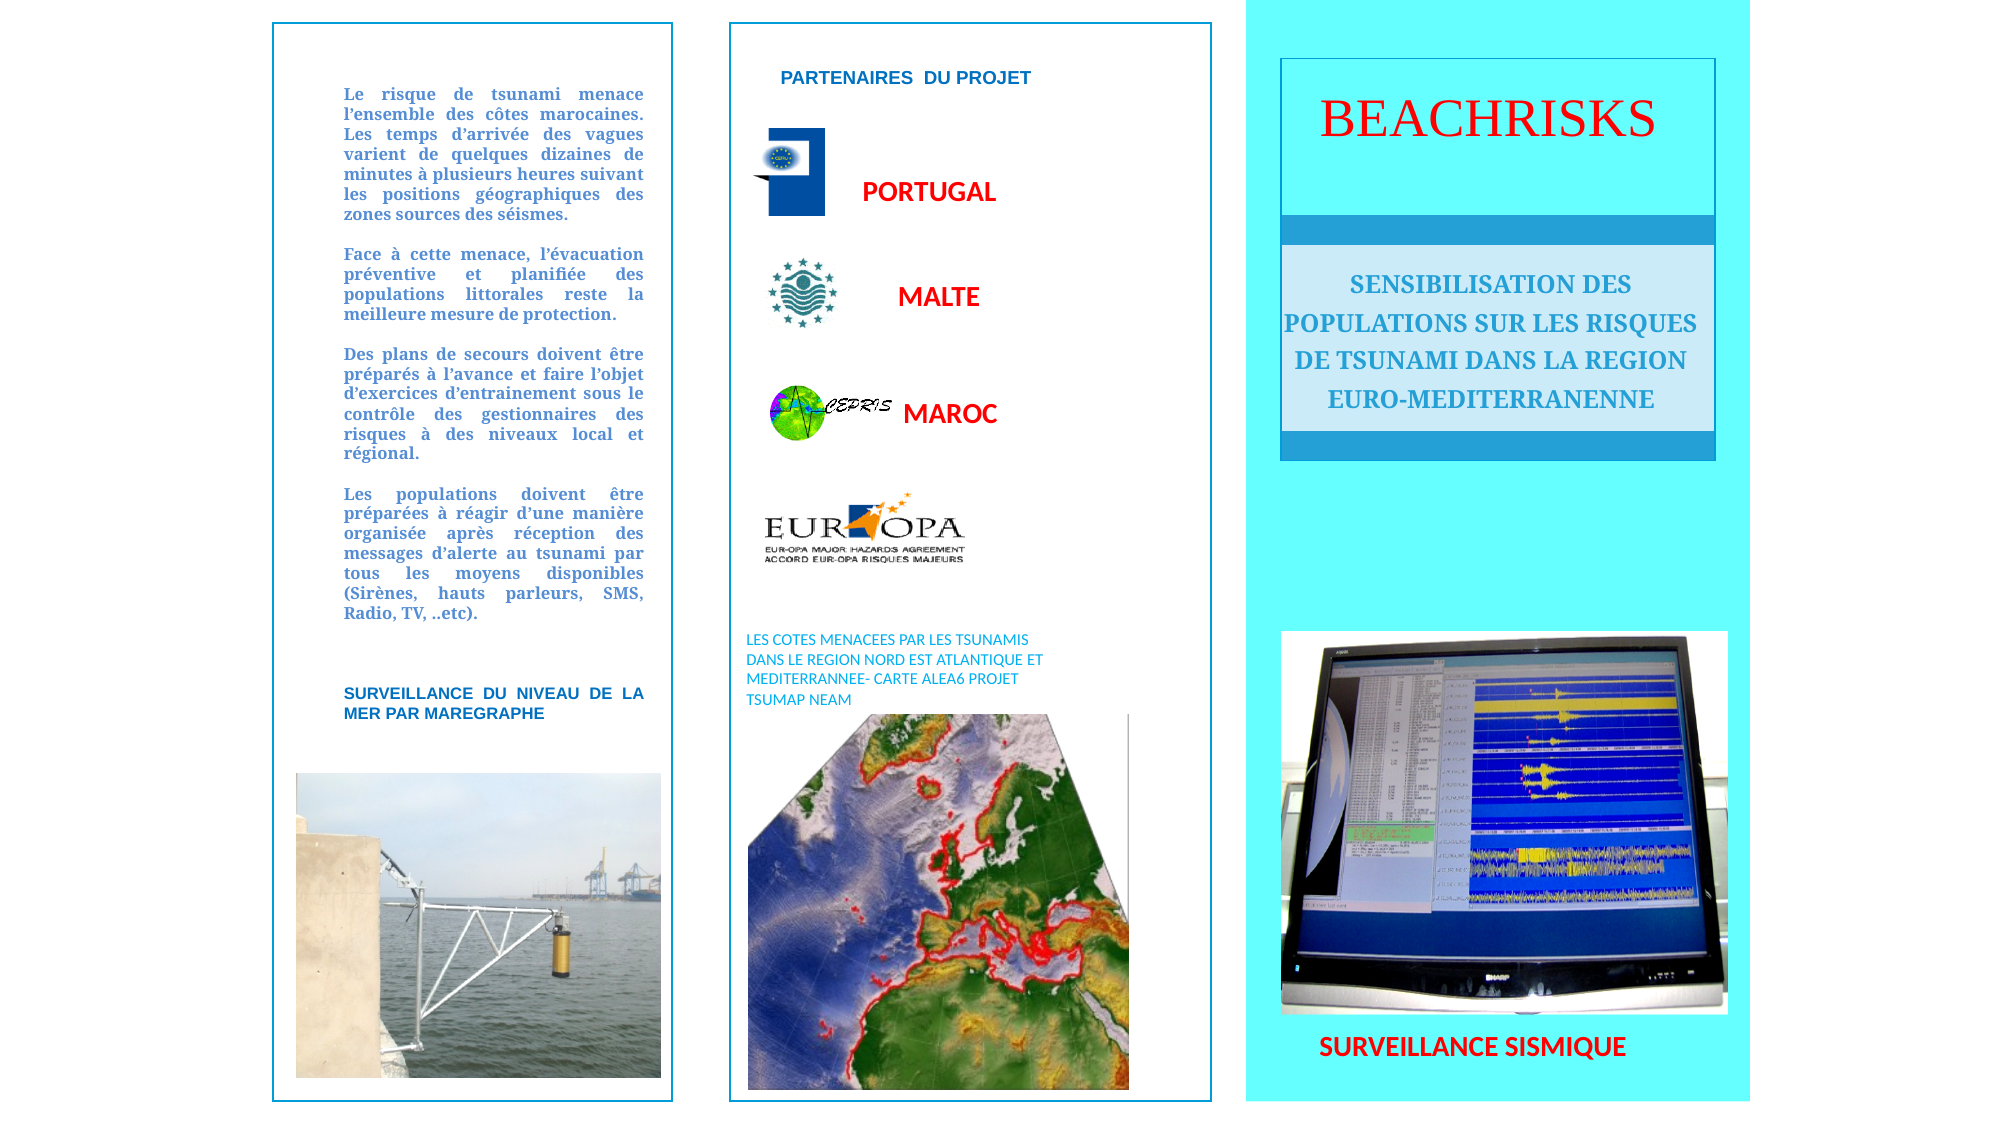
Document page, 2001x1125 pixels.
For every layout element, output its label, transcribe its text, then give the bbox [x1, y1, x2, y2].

picture [296, 773, 661, 1079]
picture [765, 492, 965, 563]
text_box PARTENAIRES DU PROJET [765, 35, 1129, 141]
picture [748, 714, 1129, 1090]
picture [765, 257, 838, 329]
text_box MALTE [882, 270, 1012, 365]
text_box PORTUGAL [847, 164, 1047, 215]
text_box SURVEILLANCE SISMIQUE [1304, 1019, 1715, 1070]
table_cell SENSIBILISATION DES POPULATIONS SUR LES RISQUES DE TSUNAMI DANS LA REGION EURO-MEDITERRANENNE [1282, 245, 1714, 431]
text_box [1246, 0, 1750, 1102]
text_box [273, 797, 672, 1102]
text_box MAROC [882, 387, 1024, 483]
text_box Le risque de tsunami menace l’ensemble des côtes marocaines. Les temps d’arrivée des vagues varient de quelques dizaines de minutes à plusieurs heures suivant les positions géographiques des zones sources des séismes. Face à cette menace, l’évacuation préventive et planifiée des populations littorales reste la meilleure mesure de protection. Des plans de secours doivent être préparés à l’avance et faire l’objet d’exercices d’entrainement sous le contrôle des gestionnaires des risques à des niveaux local et régional. Les populations doivent être préparées à réagir d’une manière organisée après réception des messages d’alerte au tsunami par tous les moyens disponibles (Sirènes, hauts parleurs, SMS, Radio, TV, ..etc). SURVEILLANCE DU NIVEAU DE LA MER PAR MAREGRAPHE [249, 4, 707, 797]
table_cell [1282, 431, 1714, 460]
table_header BEACHRISKS [1282, 59, 1714, 215]
table_cell [1282, 215, 1714, 245]
text_box [730, 23, 1211, 1102]
picture [753, 128, 825, 216]
picture [1281, 631, 1728, 1015]
picture [765, 363, 910, 459]
text_box LES COTES MENACEES PAR LES TSUNAMIS DANS LE REGION NORD EST ATLANTIQUE ET MEDITERRANNEE- CARTE ALEA6 PROJET TSUMAP NEAM [731, 621, 1059, 716]
